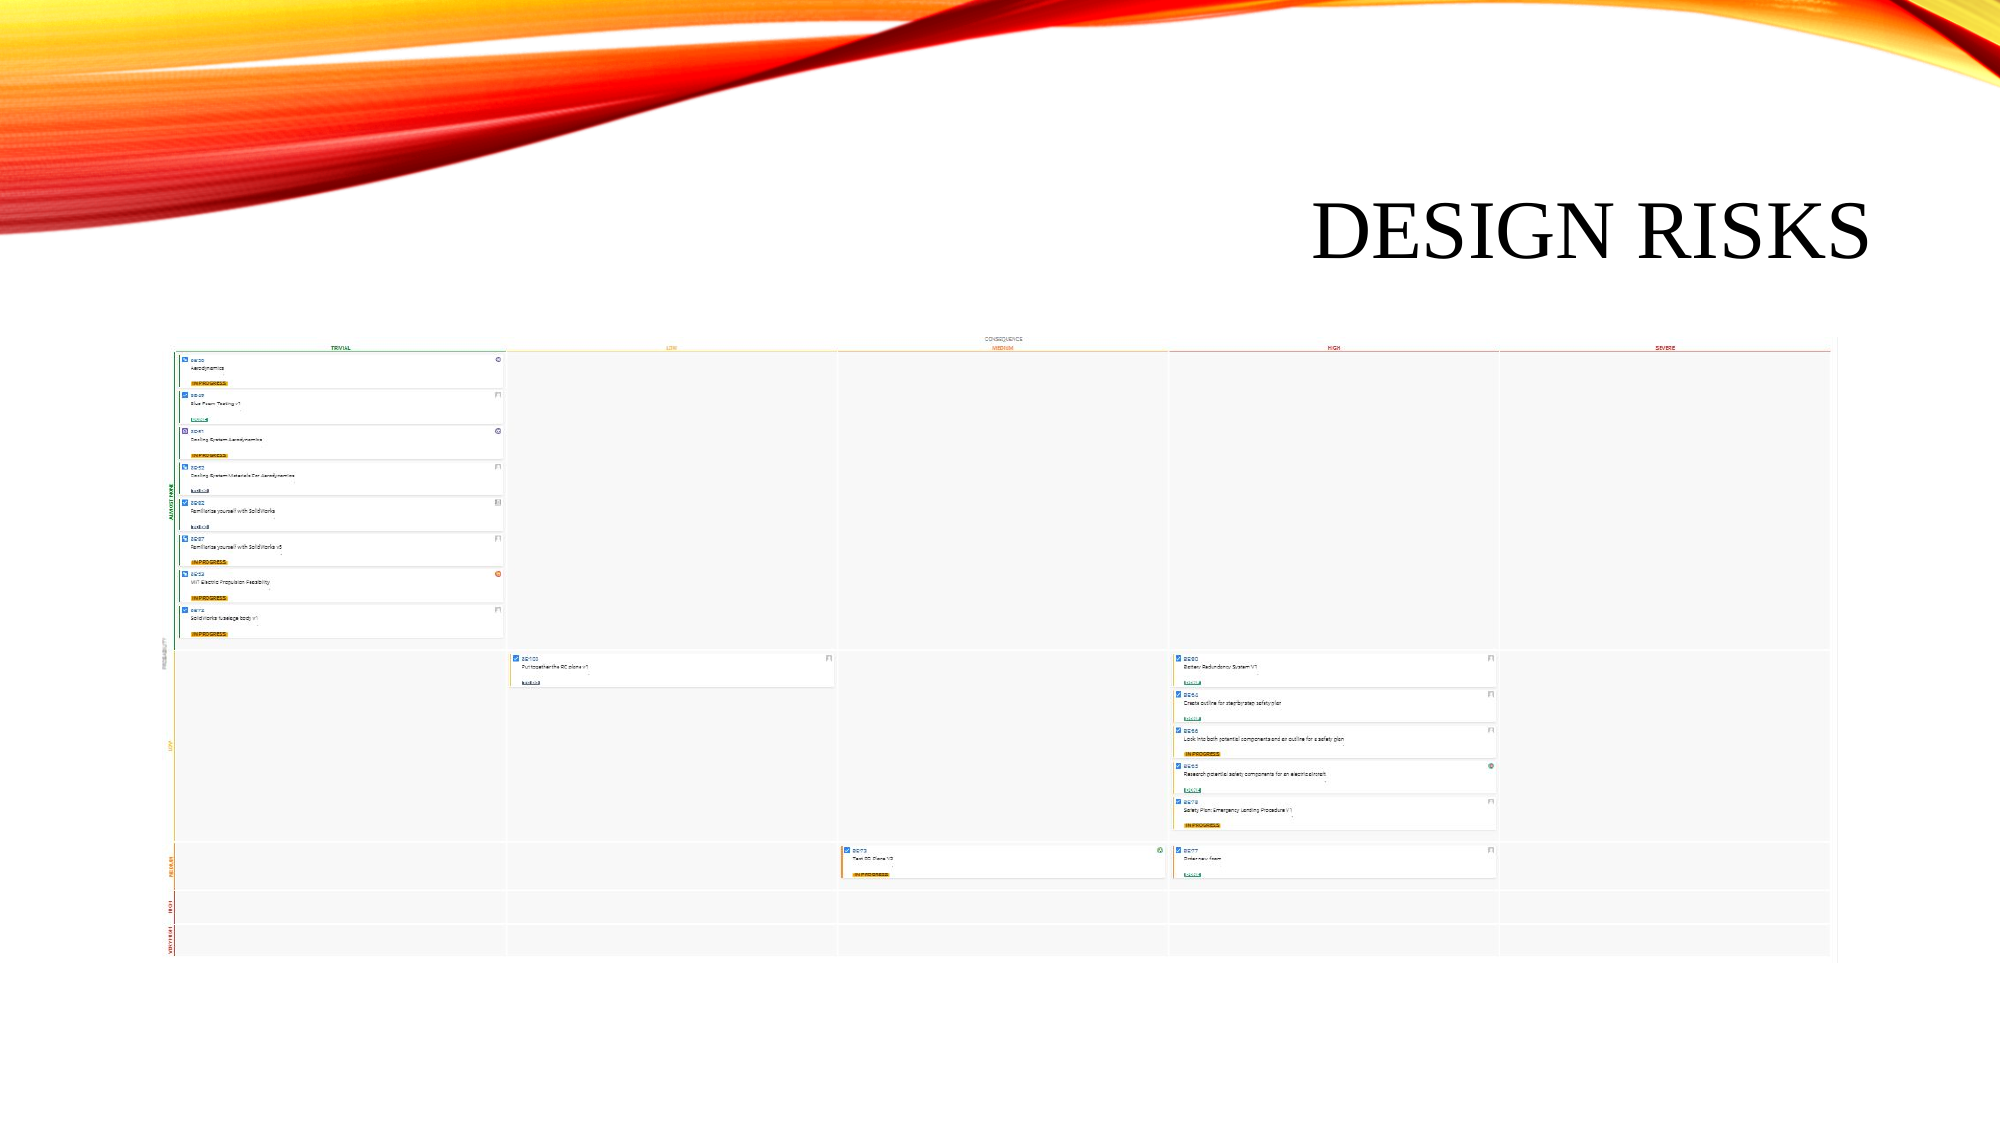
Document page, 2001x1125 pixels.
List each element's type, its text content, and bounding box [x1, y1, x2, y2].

picture [162, 337, 1838, 964]
picture [0, 0, 2000, 237]
title Design Risks [474, 125, 1888, 338]
